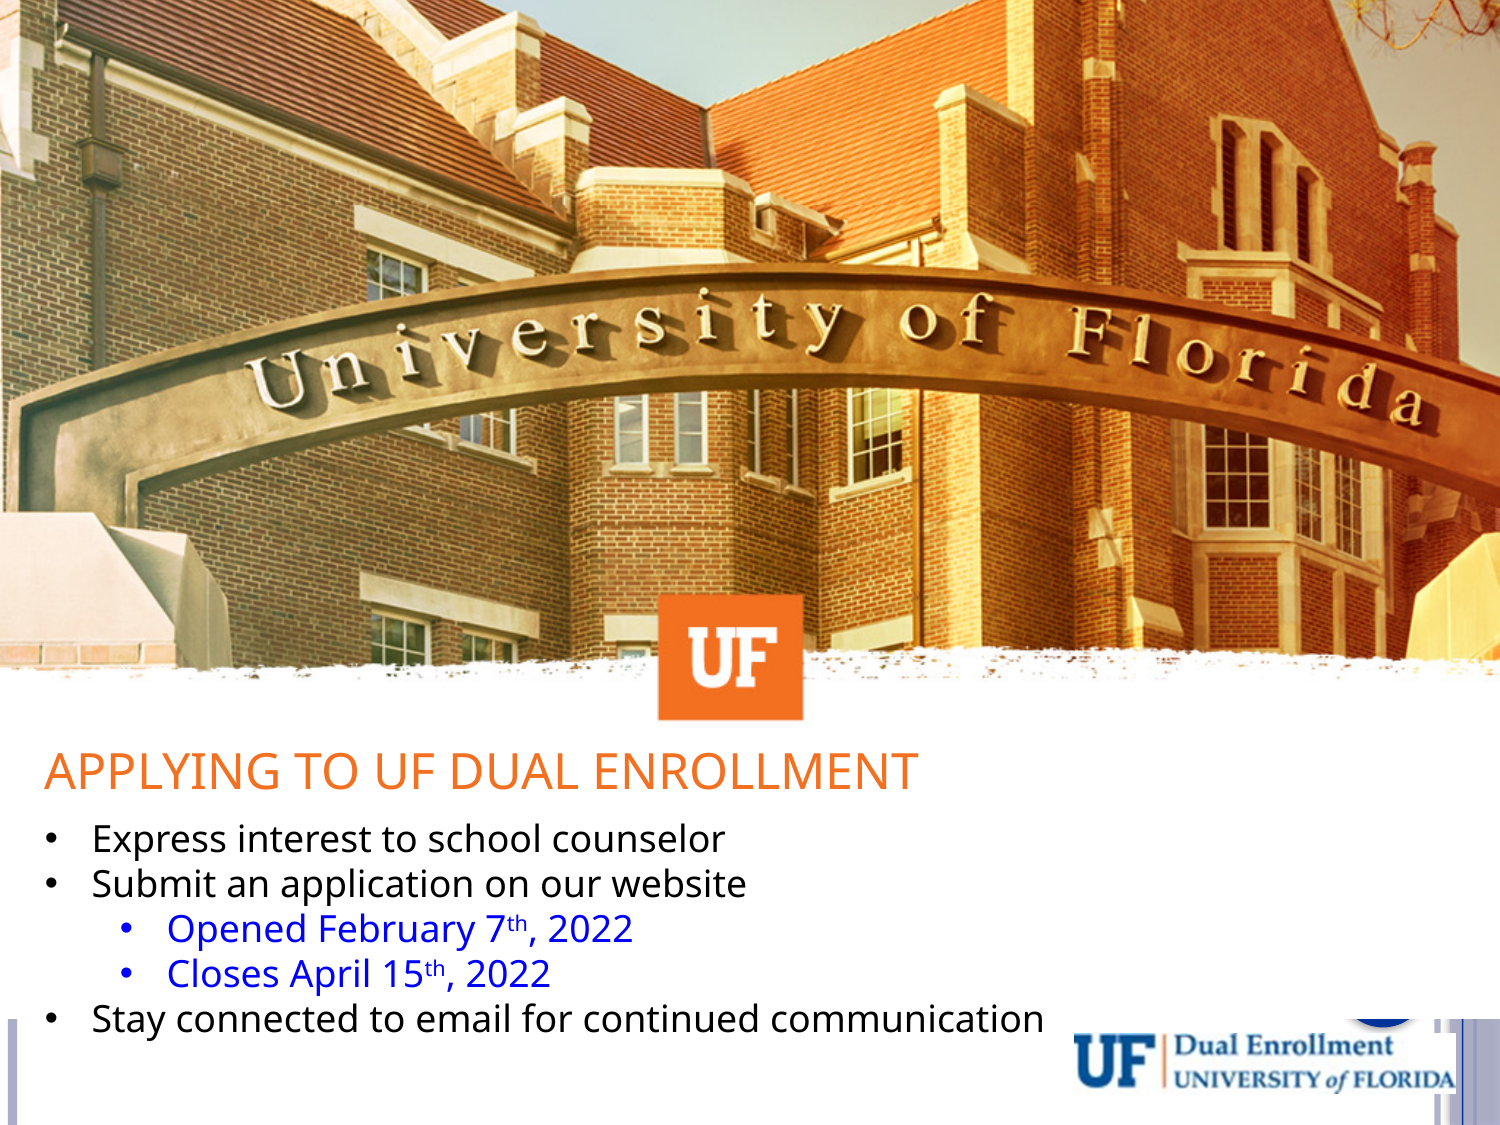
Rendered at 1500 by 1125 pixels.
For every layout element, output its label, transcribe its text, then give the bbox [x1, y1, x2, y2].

text_box Express interest to school counselor Submit an application on our website Opened February 7th, 2022 Closes April 15th, 2022 Stay connected to email for continued communication [29, 1026, 1440, 1093]
picture [0, 0, 1500, 1019]
picture [1074, 1033, 1457, 1095]
